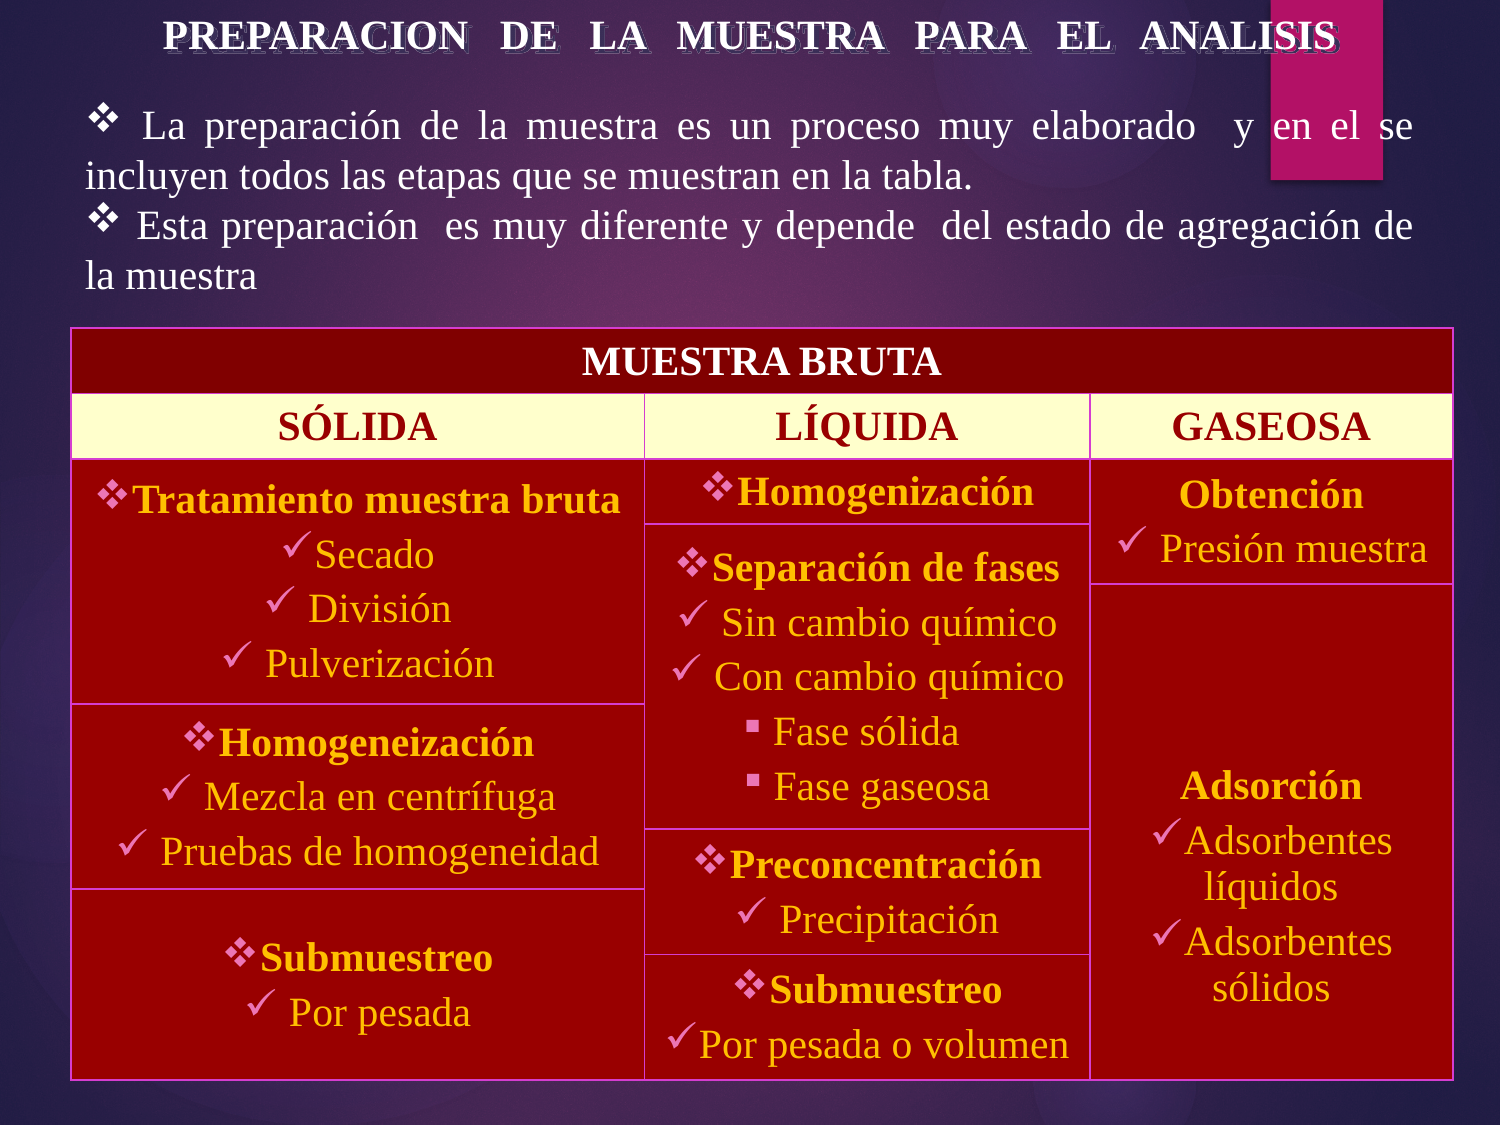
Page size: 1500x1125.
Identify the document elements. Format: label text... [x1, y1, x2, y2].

table_cell Adsorción Adsorbentes líquidos Adsorbentes sólidos [1091, 585, 1452, 1079]
table_cell Tratamiento muestra bruta Secado División Pulverización [72, 460, 644, 703]
text_box PREPARACION DE LA MUESTRA PARA EL ANALISIS [147, 0, 1352, 65]
table_cell LÍQUIDA [645, 394, 1089, 458]
table_cell Obtención Presión muestra [1091, 460, 1452, 583]
text_box La preparación de la muestra es un proceso muy elaborado y en el se incluyen todos las etapas que se muestran en la tabla. Esta preparación es muy diferente y depende del estado de agregación de la muestra [70, 90, 1430, 305]
table_cell Submuestreo Por pesada o volumen [645, 955, 1089, 1079]
table_cell Homogenización [645, 460, 1089, 523]
table_cell Submuestreo Por pesada [72, 890, 644, 1079]
table_cell Homogeneización Mezcla en centrífuga Pruebas de homogeneidad [72, 705, 644, 888]
table_cell SÓLIDA [72, 394, 644, 458]
table_cell Separación de fases Sin cambio químico Con cambio químico Fase sólida Fase gaseosa [645, 525, 1089, 828]
table_header MUESTRA BRUTA [72, 329, 1452, 393]
table_cell GASEOSA [1091, 394, 1452, 458]
table_cell Preconcentración Precipitación [645, 830, 1089, 954]
